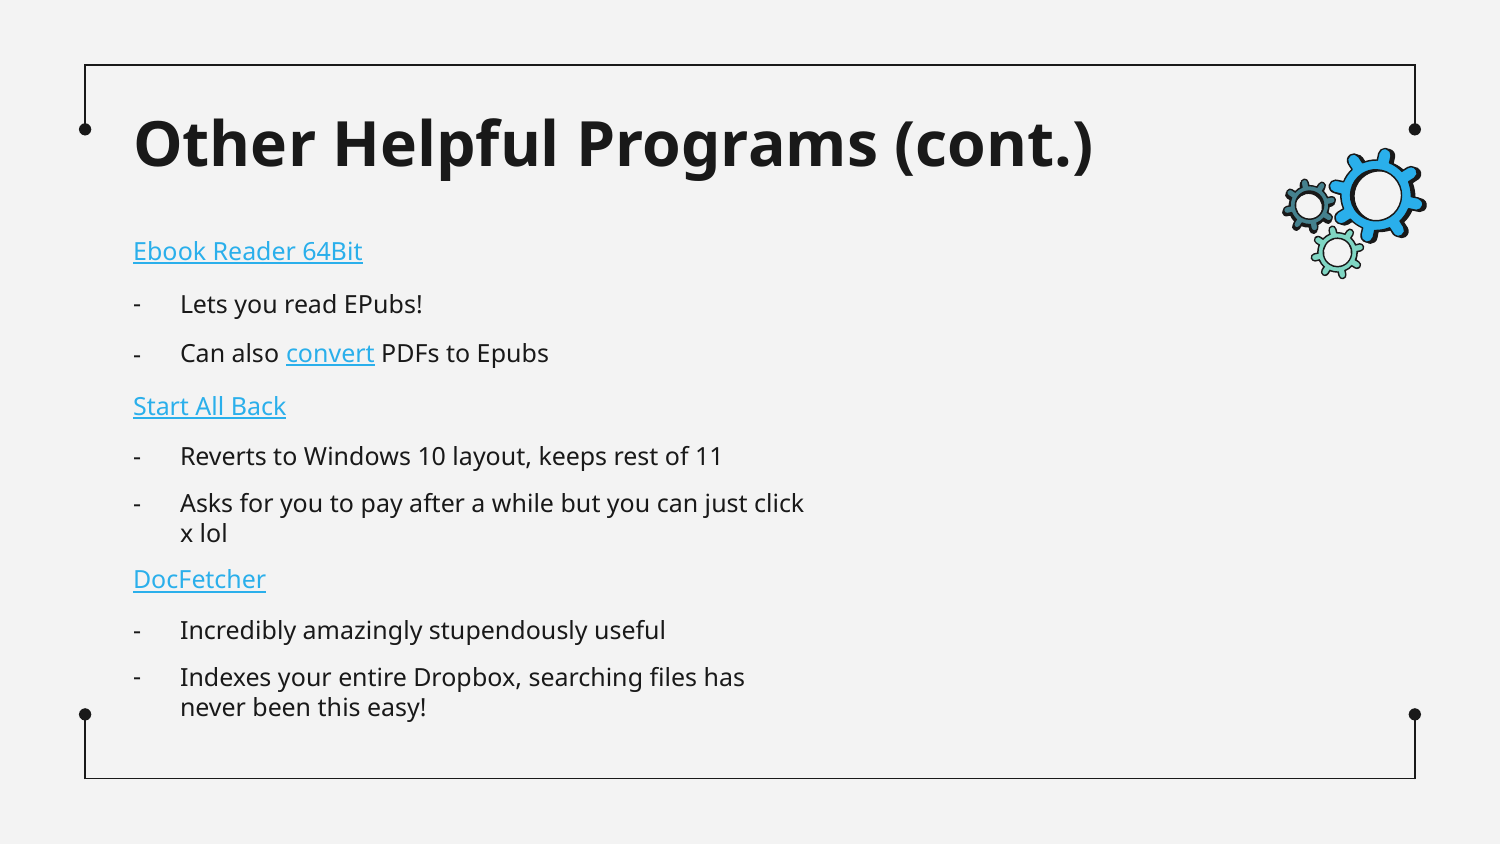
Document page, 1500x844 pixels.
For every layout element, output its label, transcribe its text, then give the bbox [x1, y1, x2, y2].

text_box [1281, 147, 1428, 280]
list Ebook Reader 64Bit Lets you read EPubs! Can also convert PDFs to Epubs Start All Back Reverts to Windows 10 layout, keeps rest of 11 Asks for you to pay after a while but you can just click x lol DocFetcher Incredibly amazingly stupendously useful Indexes your entire Dropbox, searching files has never been this easy! [118, 218, 822, 626]
title Other Helpful Programs (cont.) [118, 88, 1383, 183]
